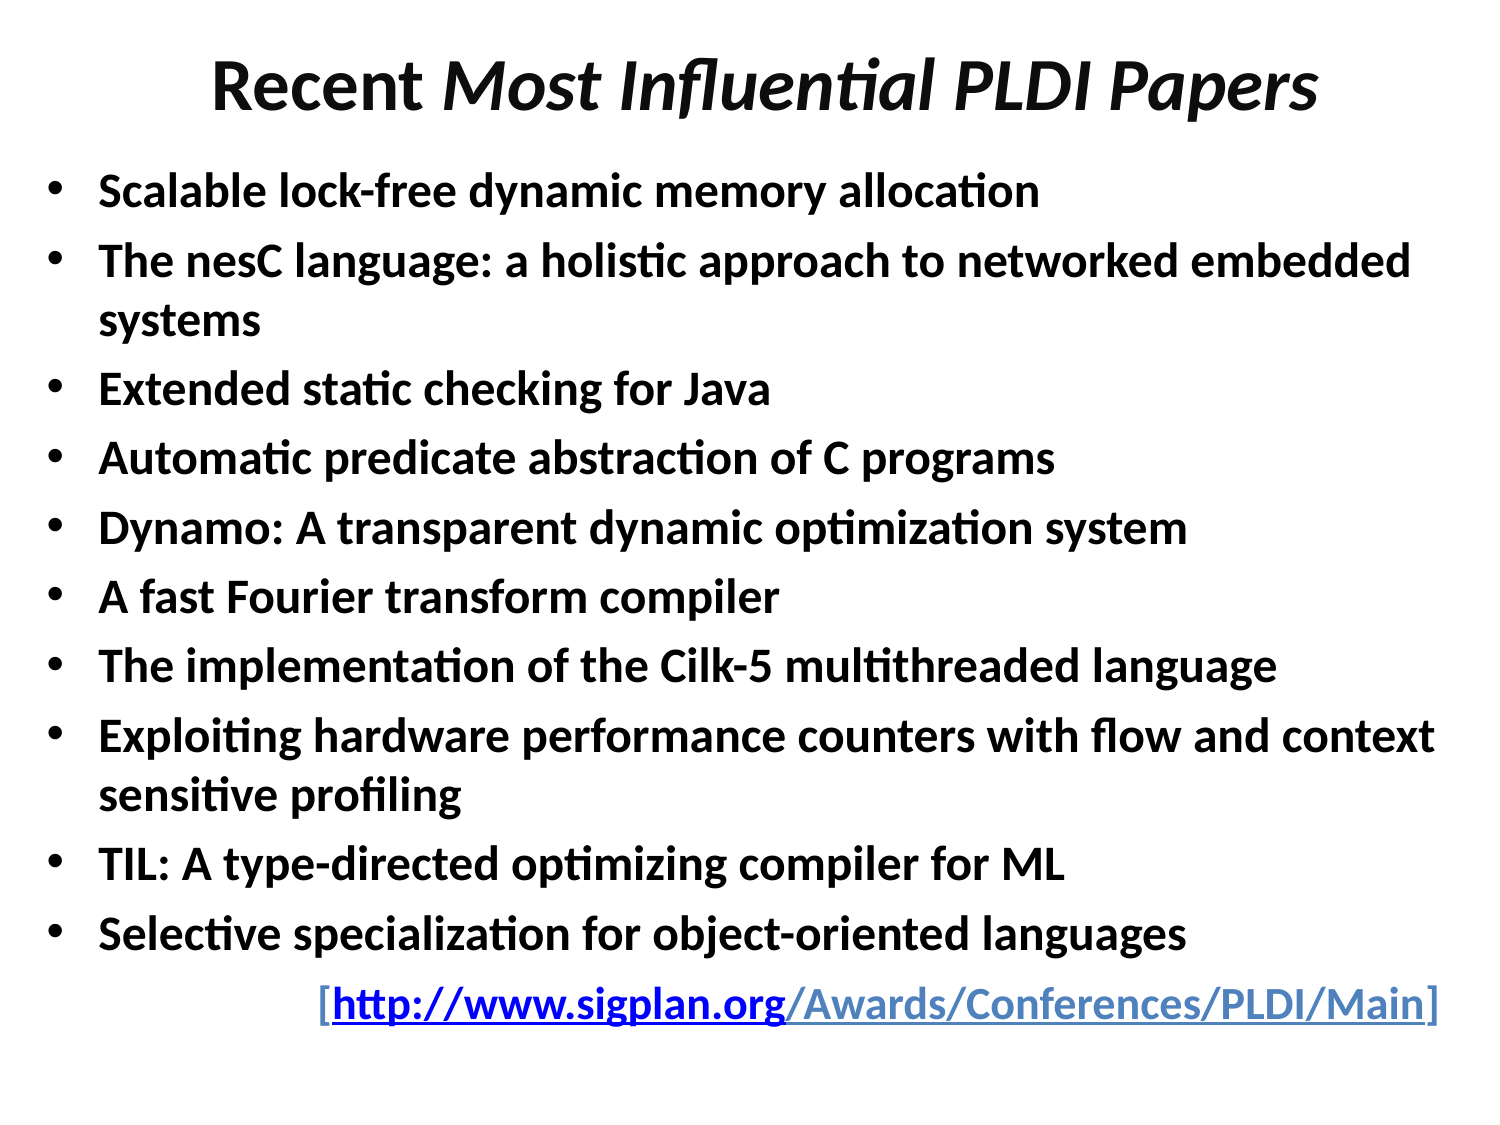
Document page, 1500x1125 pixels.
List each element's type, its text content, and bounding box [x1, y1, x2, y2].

title Recent Most Influential PLDI Papers [31, 11, 1500, 150]
list Scalable lock-free dynamic memory allocation The nesC language: a holistic approach to networked embedded systems Extended static checking for Java Automatic predicate abstraction of C programs Dynamo: A transparent dynamic optimization system A fast Fourier transform compiler The implementation of the Cilk-5 multithreaded language Exploiting hardware performance counters with flow and context sensitive profiling TIL: A type-directed optimizing compiler for ML Selective specialization for object-oriented languages [http://www.sigplan.org/Awards/Conferences/PLDI/Main] [31, 150, 1500, 1043]
